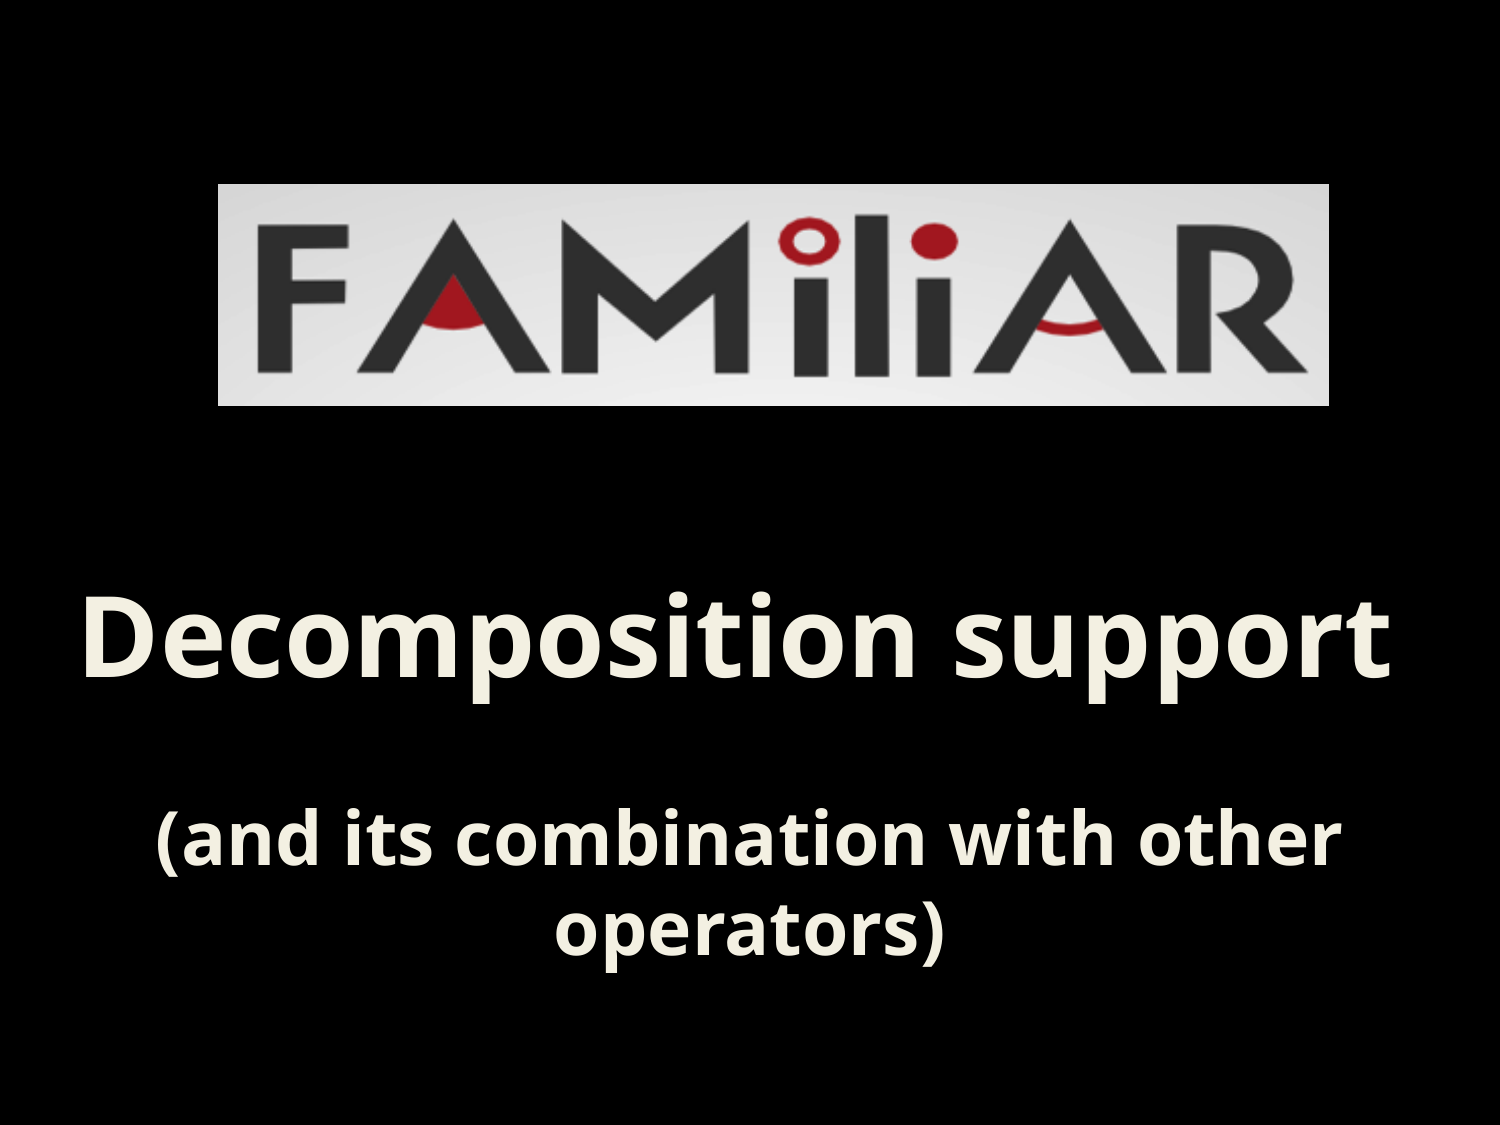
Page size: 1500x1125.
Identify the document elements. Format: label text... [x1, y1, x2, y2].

text_box Decomposition support (and its combination with other operators) [0, 208, 1500, 978]
picture [218, 184, 1329, 406]
